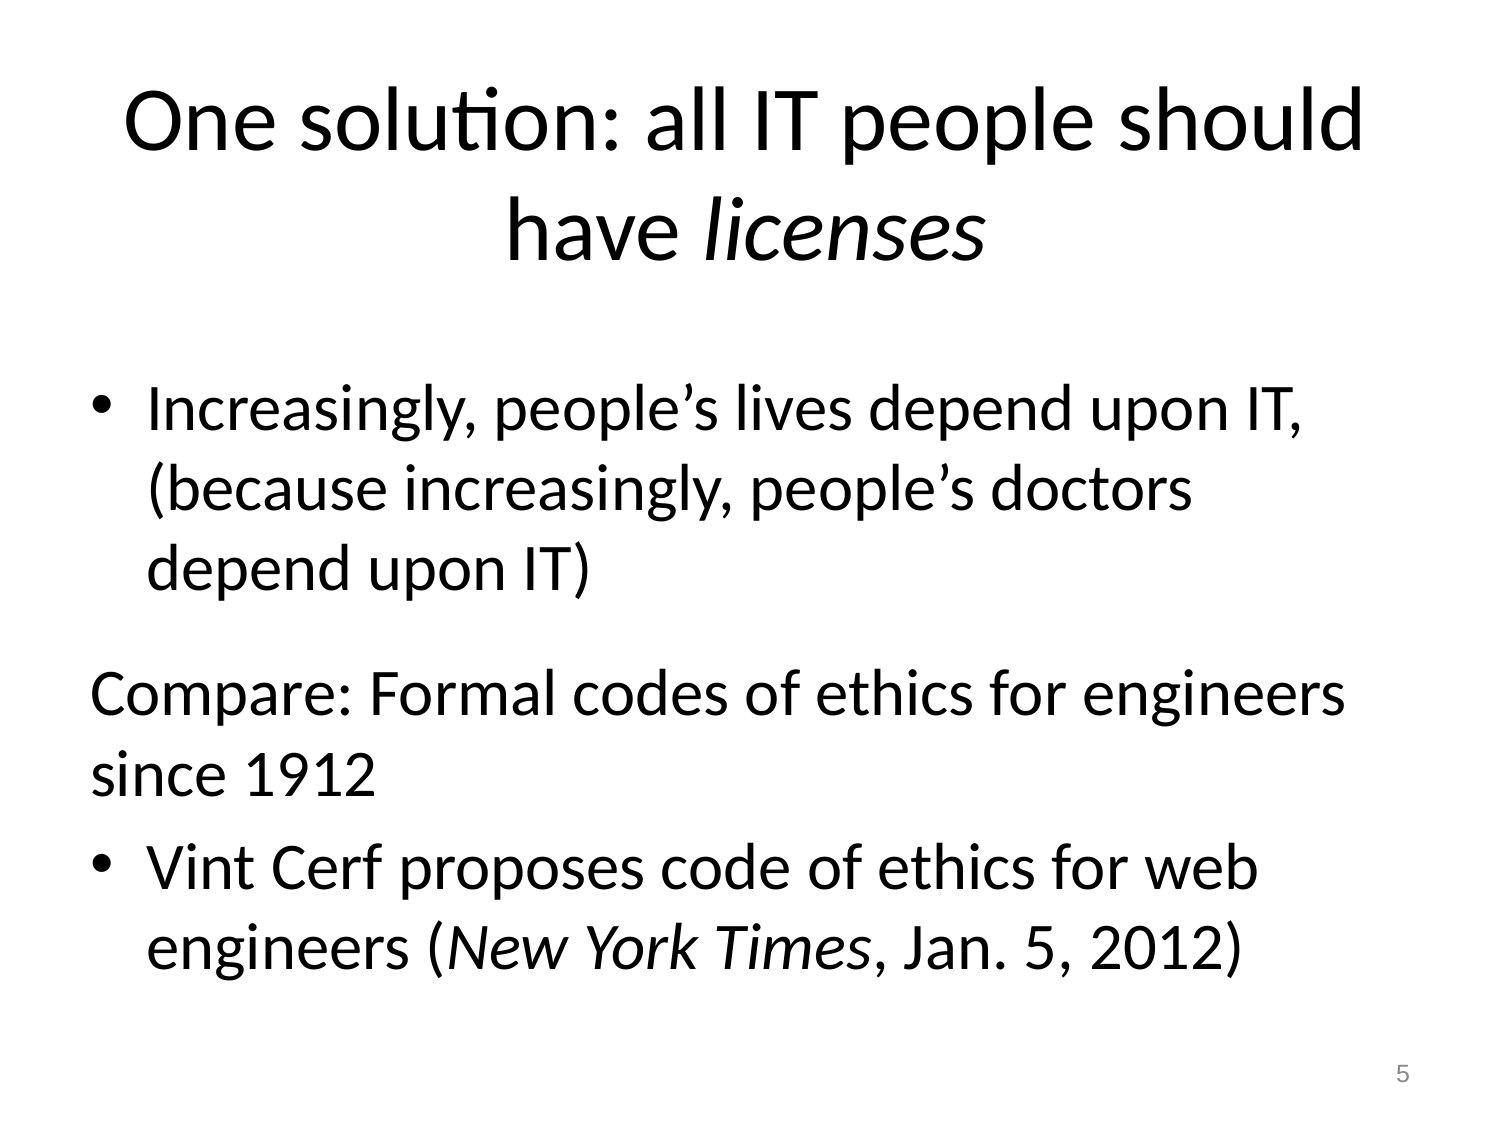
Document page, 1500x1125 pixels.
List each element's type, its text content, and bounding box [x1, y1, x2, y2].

slide_number 5 [1074, 1042, 1425, 1103]
title One solution: all IT people should have licenses [71, 75, 1422, 263]
list Increasingly, people’s lives depend upon IT, (because increasingly, people’s doctors depend upon IT) Compare: Formal codes of ethics for engineers since 1912 Vint Cerf proposes code of ethics for web engineers (New York Times, Jan. 5, 2012) [75, 262, 1425, 1005]
